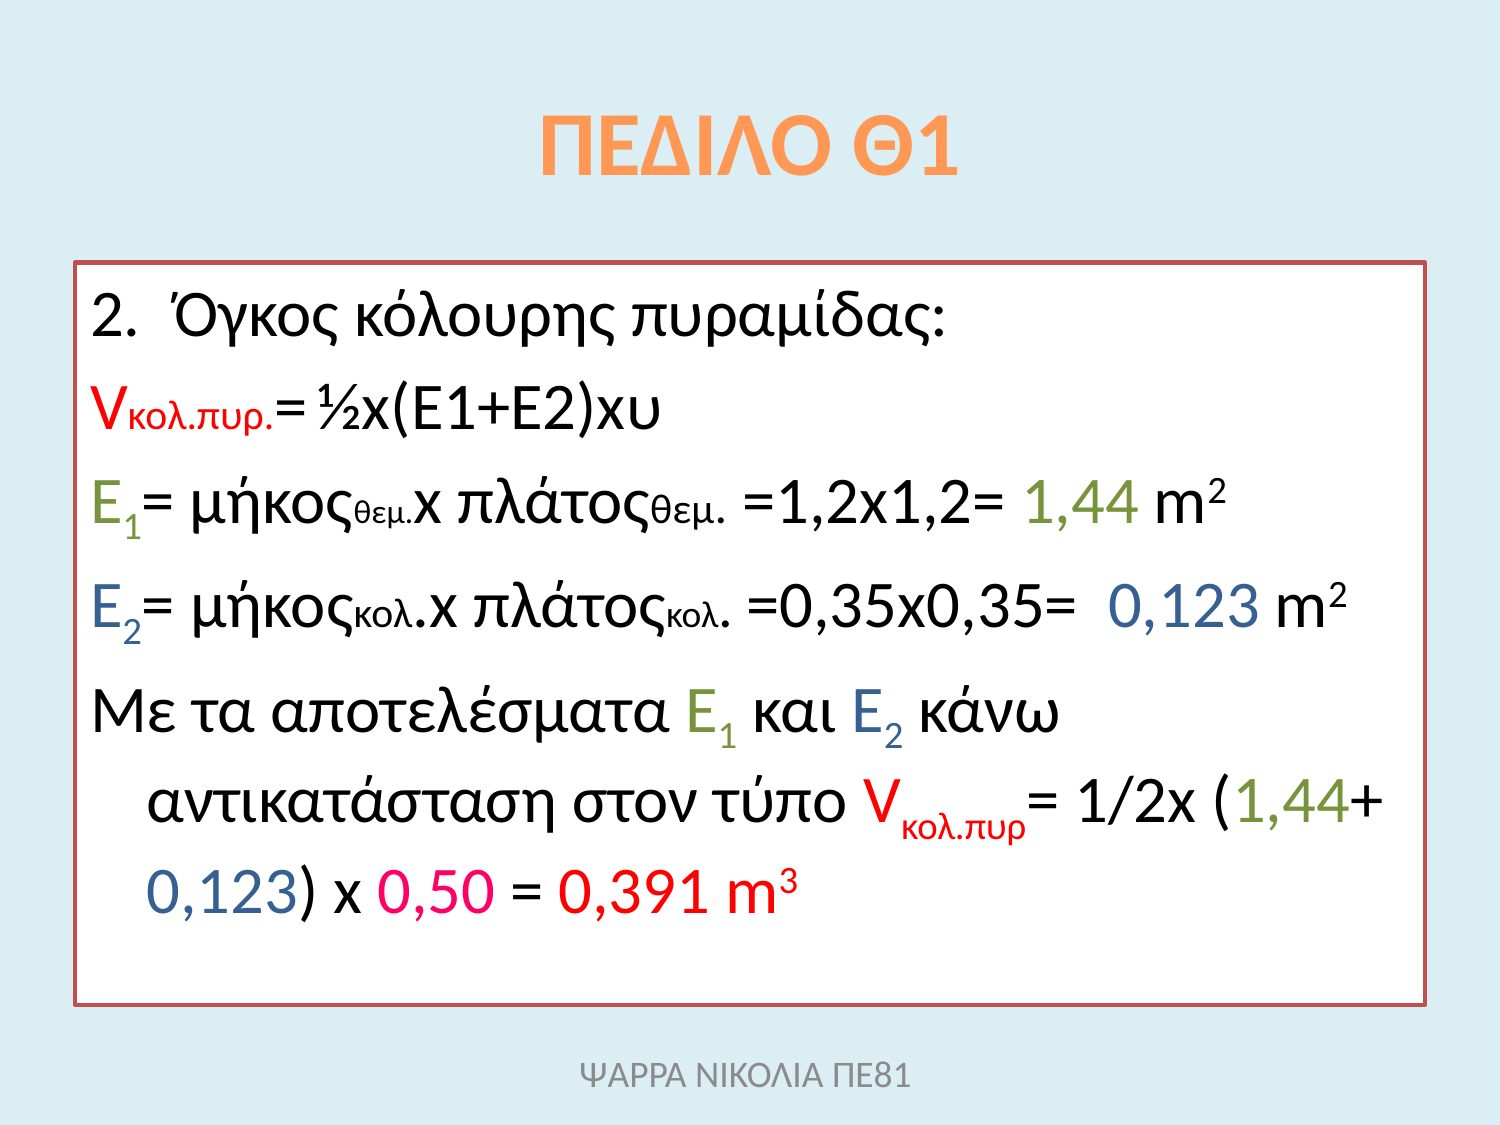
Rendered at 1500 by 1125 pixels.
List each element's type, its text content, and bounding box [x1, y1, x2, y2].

footer ΨΑΡΡΑ ΝΙΚΟΛΙΑ ΠΕ81 [512, 1042, 988, 1103]
title ΠΕΔΙΛΟ Θ1 [75, 45, 1425, 233]
list Όγκος κόλουρης πυραμίδας: Vκολ.πυρ.= ½x(Ε1+E2)xυ Ε1= μήκοςθεμ.x πλάτοςθεμ. =1,2x1,2= 1,44 m2 E2= μήκοςκολ.x πλάτοςκολ. =0,35x0,35= 0,123 m2 Με τα αποτελέσματα Ε1 και Ε2 κάνω αντικατάσταση στον τύπο Vκολ.πυρ= 1/2x (1,44+ 0,123) x 0,50 = 0,391 m3 [73, 260, 1427, 1007]
